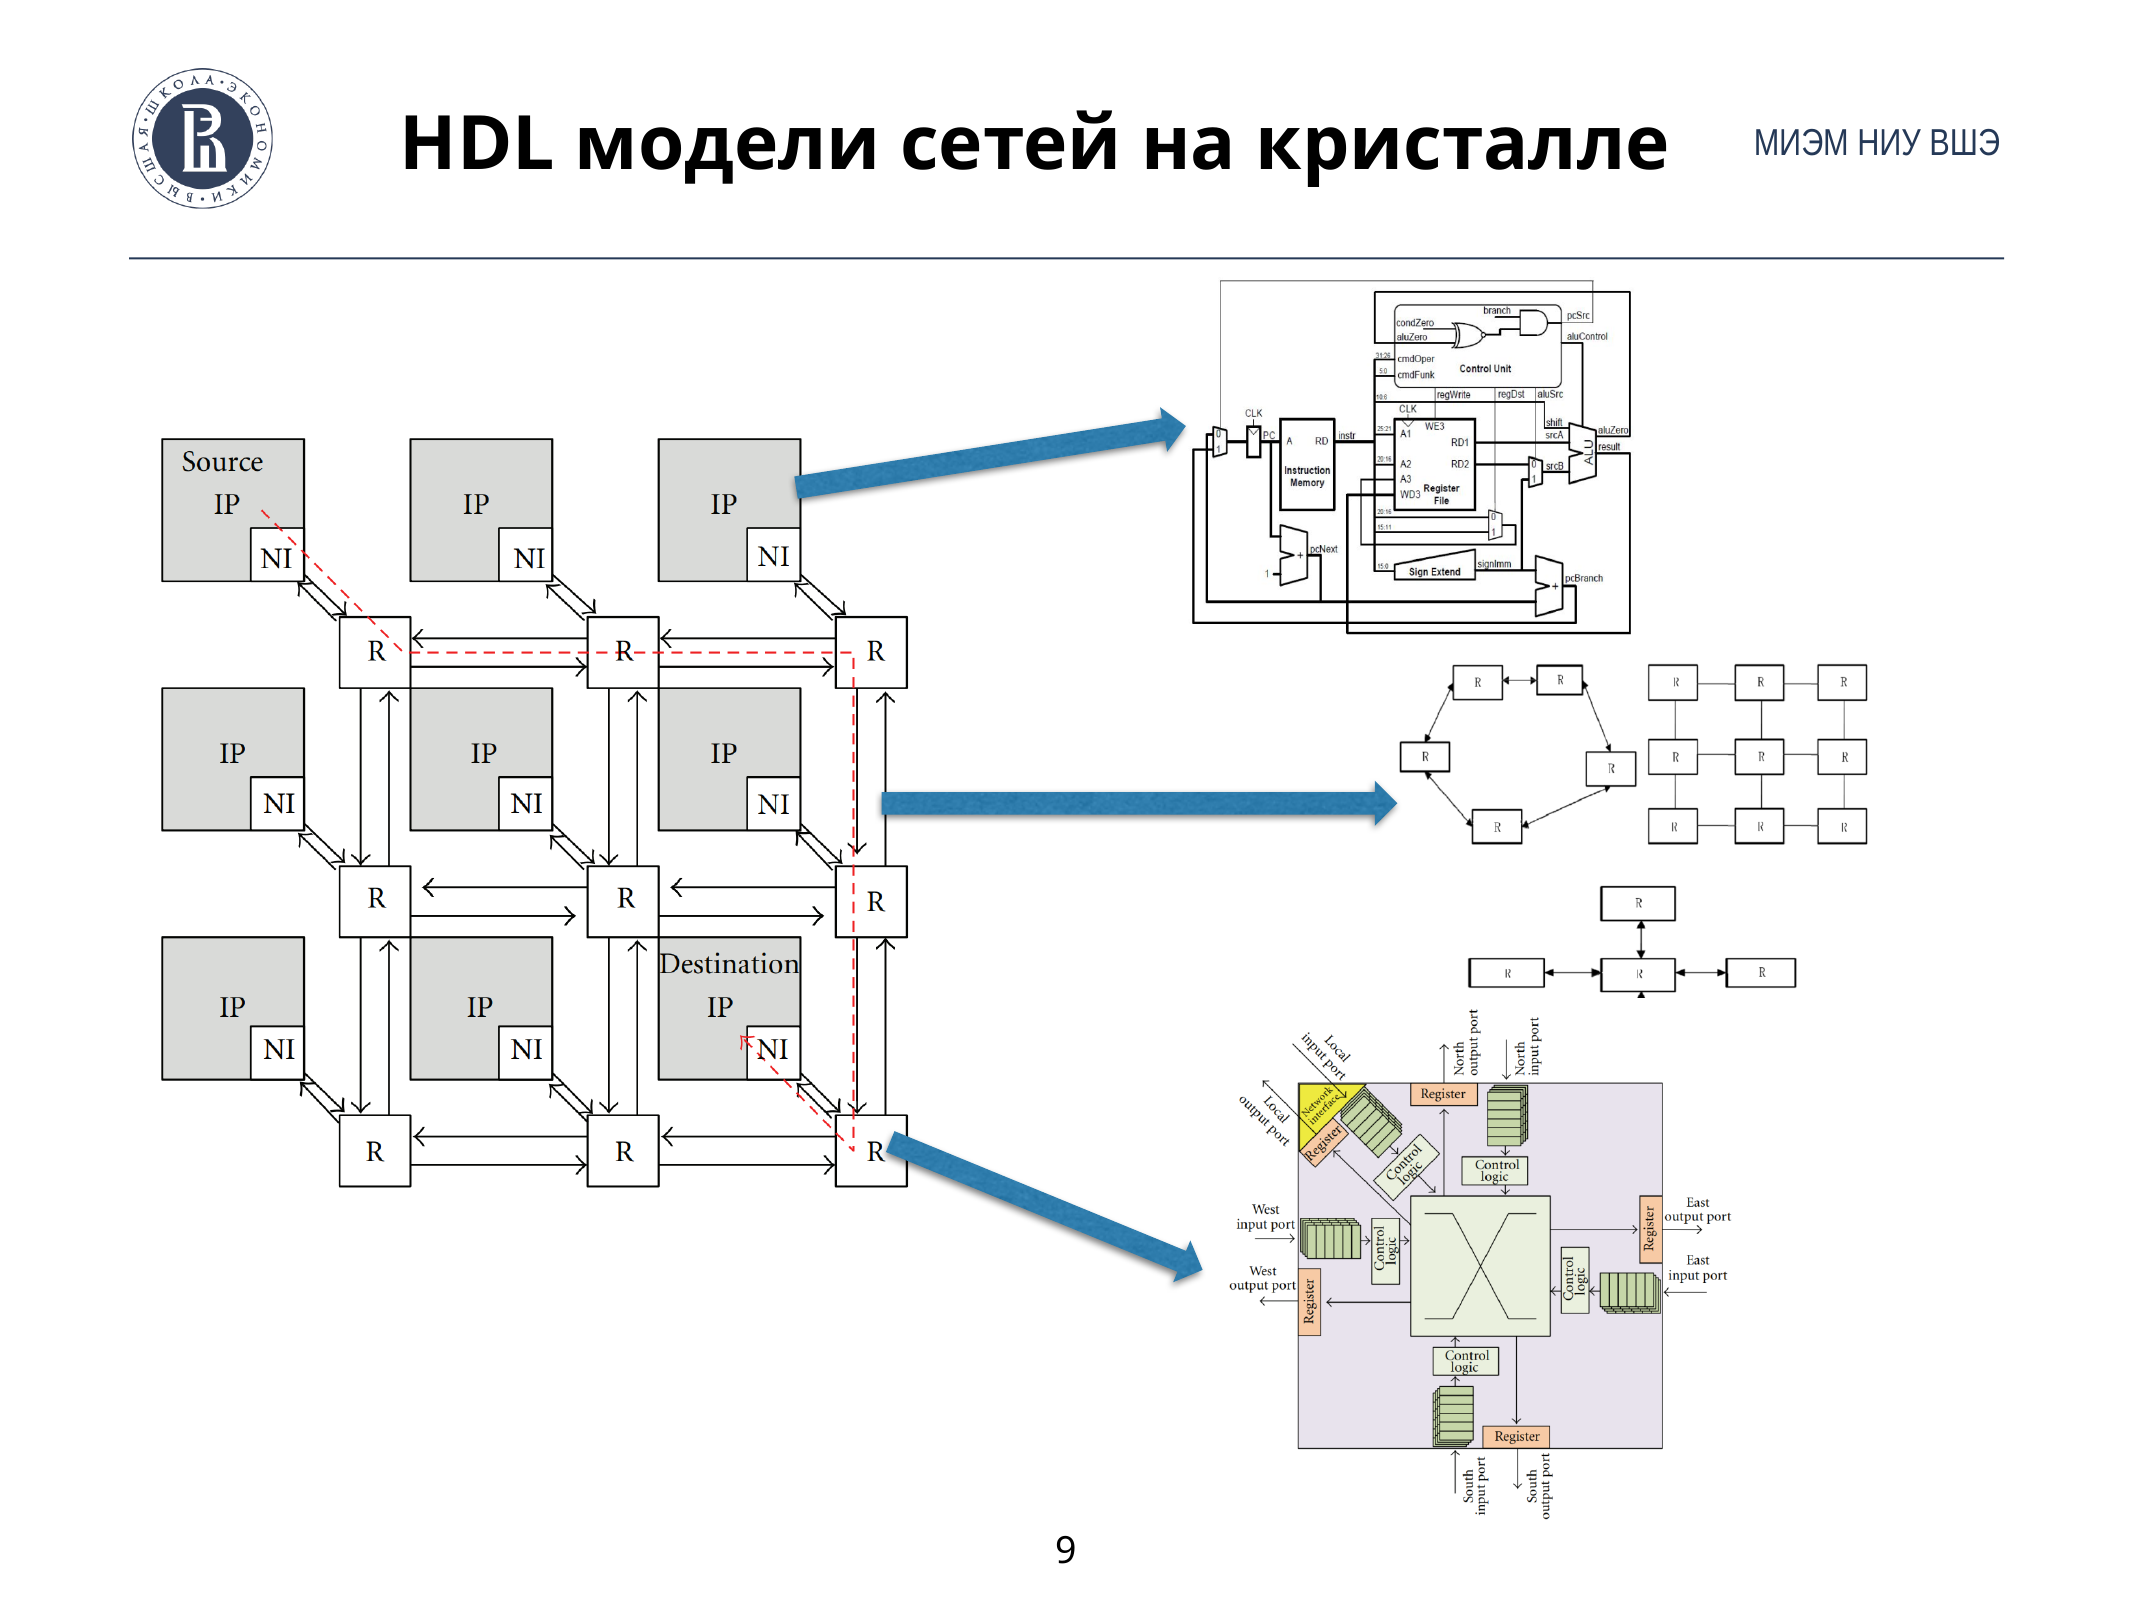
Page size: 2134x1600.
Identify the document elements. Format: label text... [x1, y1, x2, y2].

picture [131, 68, 273, 209]
picture [1205, 661, 1870, 1529]
slide_number 9 [1034, 1517, 1097, 1581]
picture [1188, 276, 1635, 637]
text_box МИЭМ НИУ ВШЭ [1686, 109, 2009, 171]
text_box [947, 407, 1183, 476]
text_box HDL модели сетей на кристалле [385, 86, 1686, 192]
text_box [947, 780, 1392, 826]
picture [142, 426, 939, 1225]
text_box [947, 1152, 1201, 1283]
